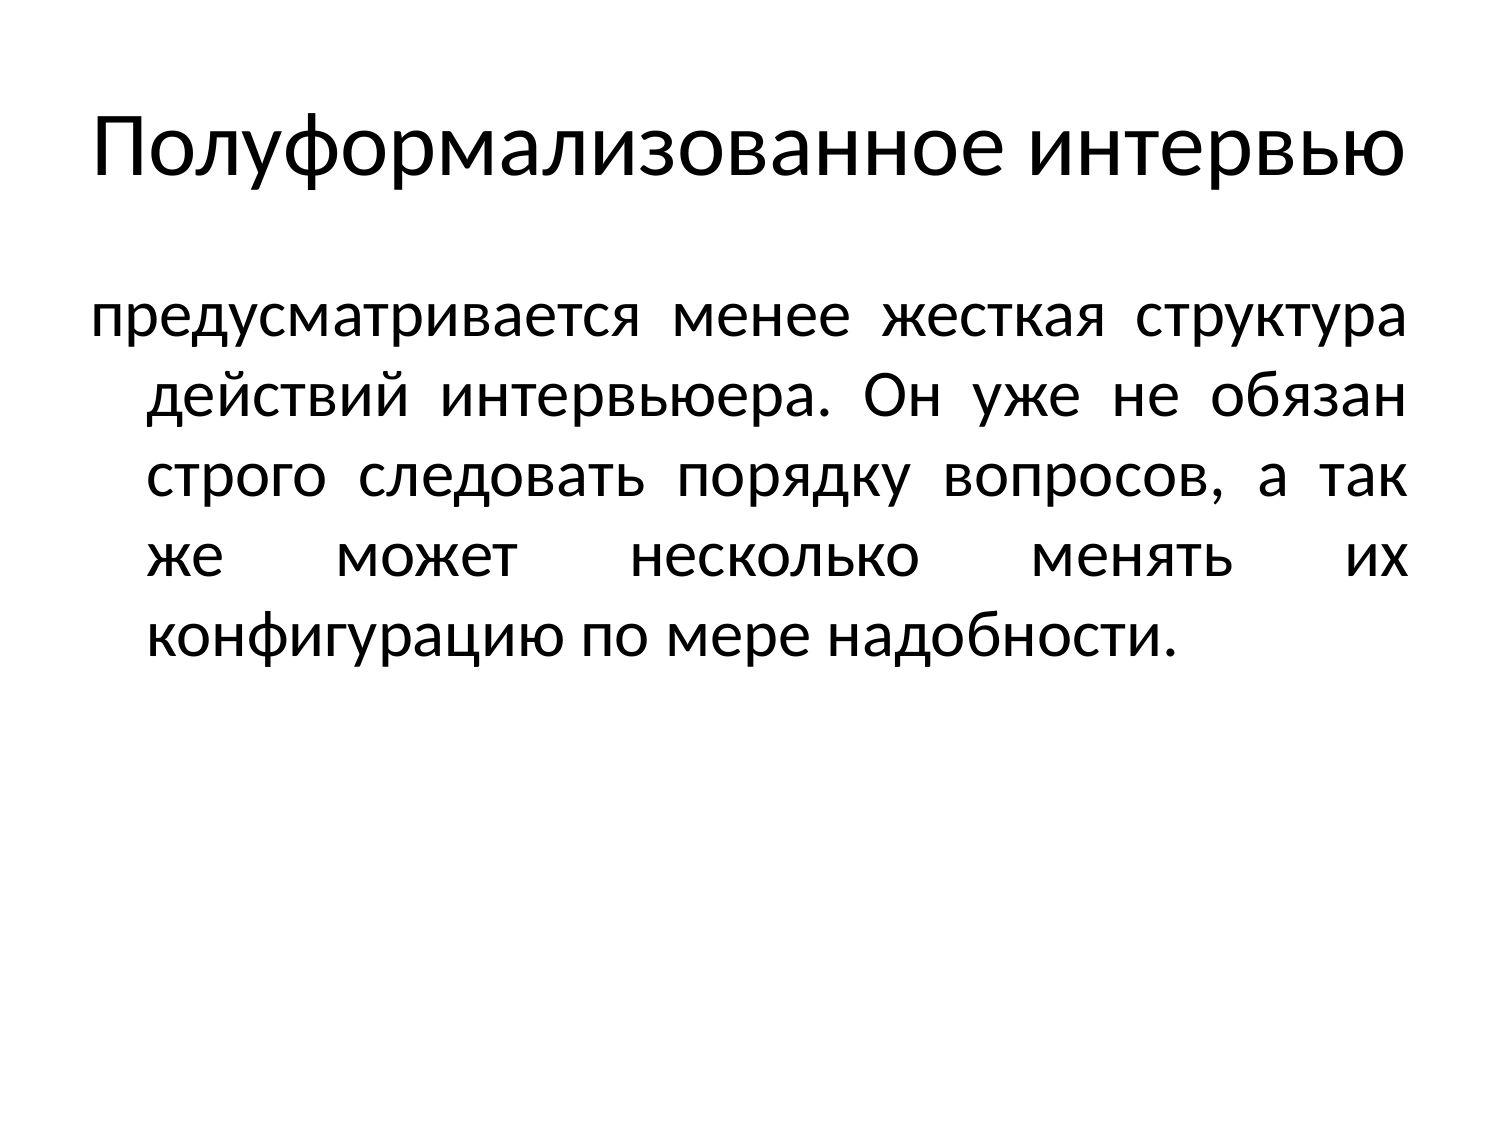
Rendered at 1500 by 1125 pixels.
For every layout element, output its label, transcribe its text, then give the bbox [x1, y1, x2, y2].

title Полуформализованное интервью [75, 45, 1425, 233]
list предусматривается менее жесткая структура действий интервьюера. Он уже не обязан строго следовать порядку вопросов, а так же может несколько менять их конфигурацию по мере надобности. [75, 262, 1425, 1005]
